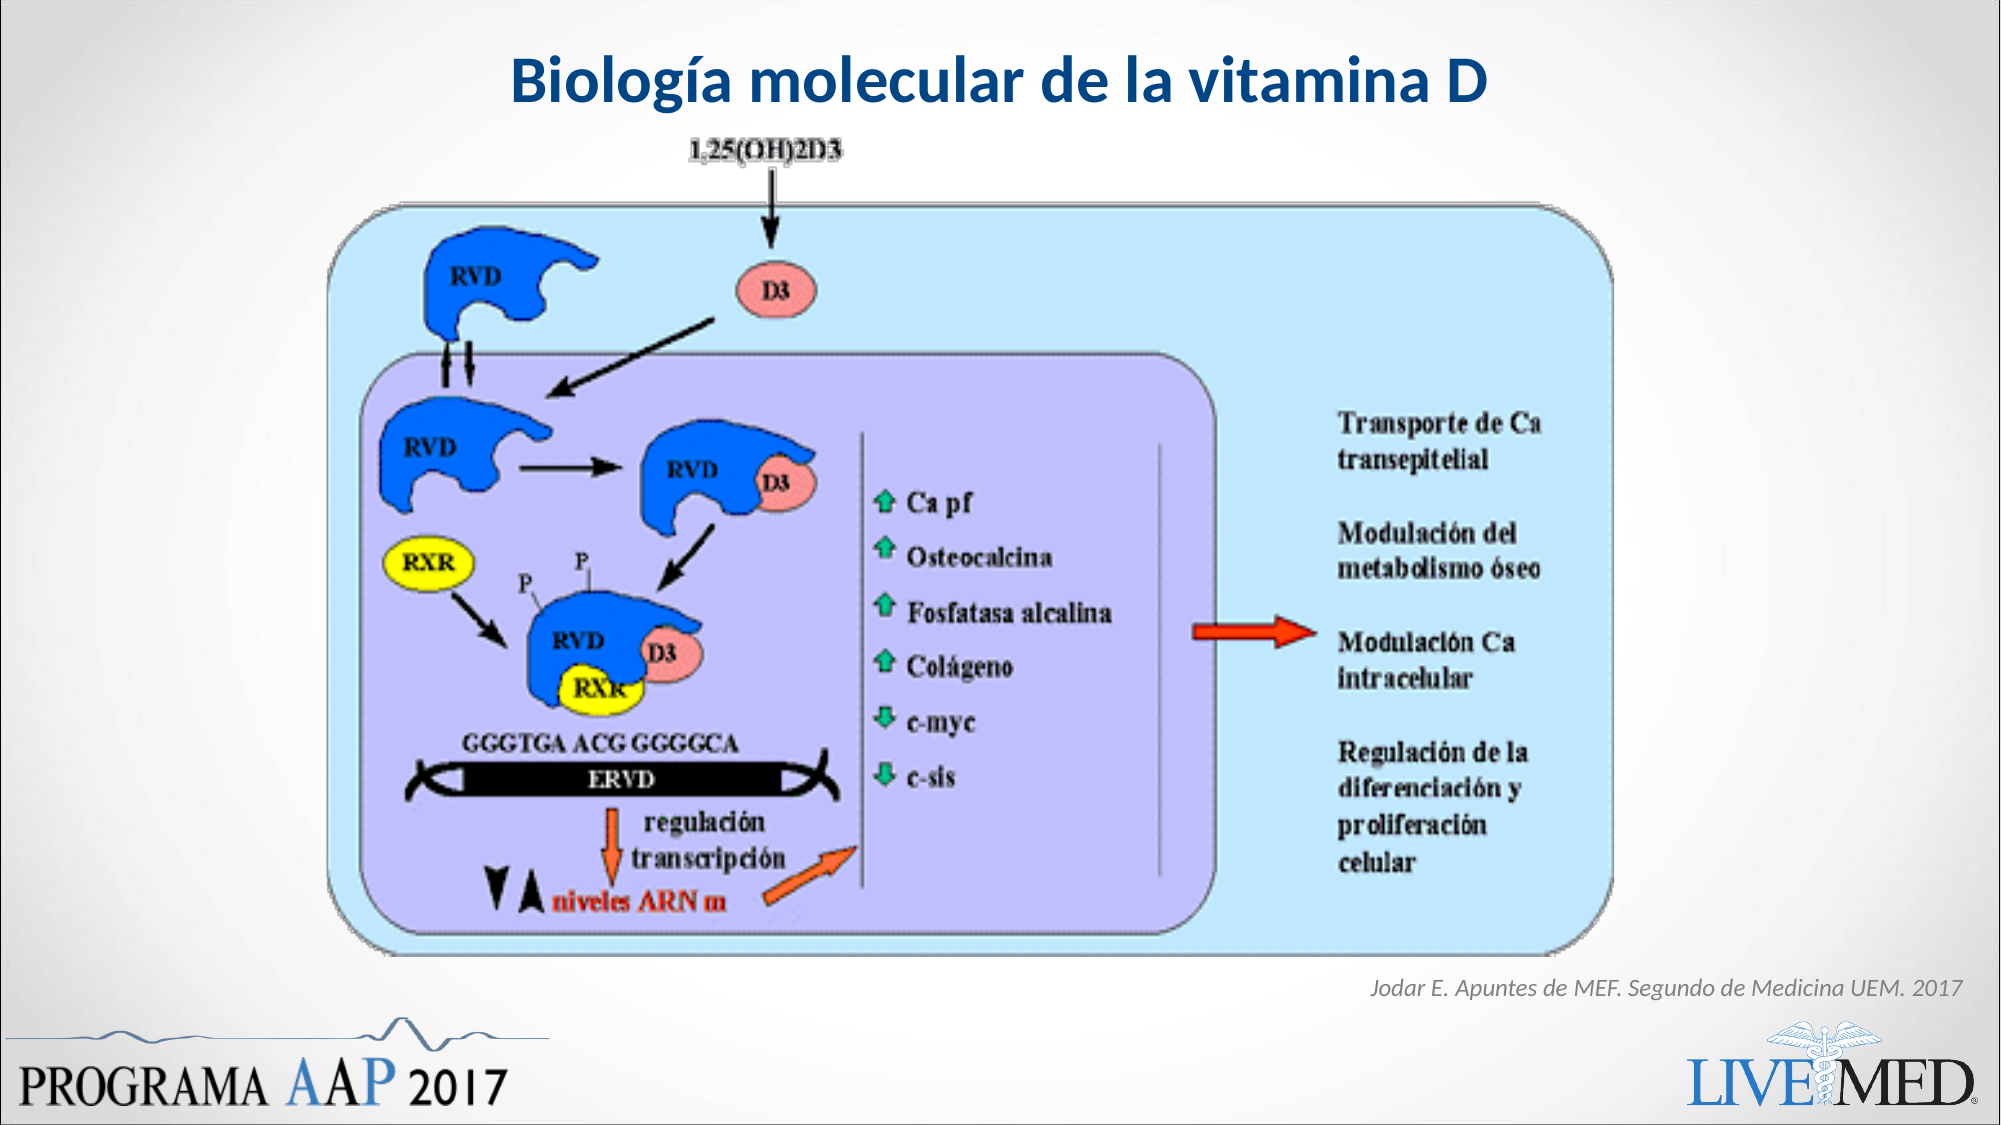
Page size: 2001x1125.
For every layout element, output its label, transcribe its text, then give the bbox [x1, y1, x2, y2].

picture [0, 0, 2001, 1125]
title Biología molecular de la vitamina D [99, 26, 1900, 126]
list Jodar E. Apuntes de MEF. Segundo de Medicina UEM. 2017 [78, 964, 1979, 1013]
